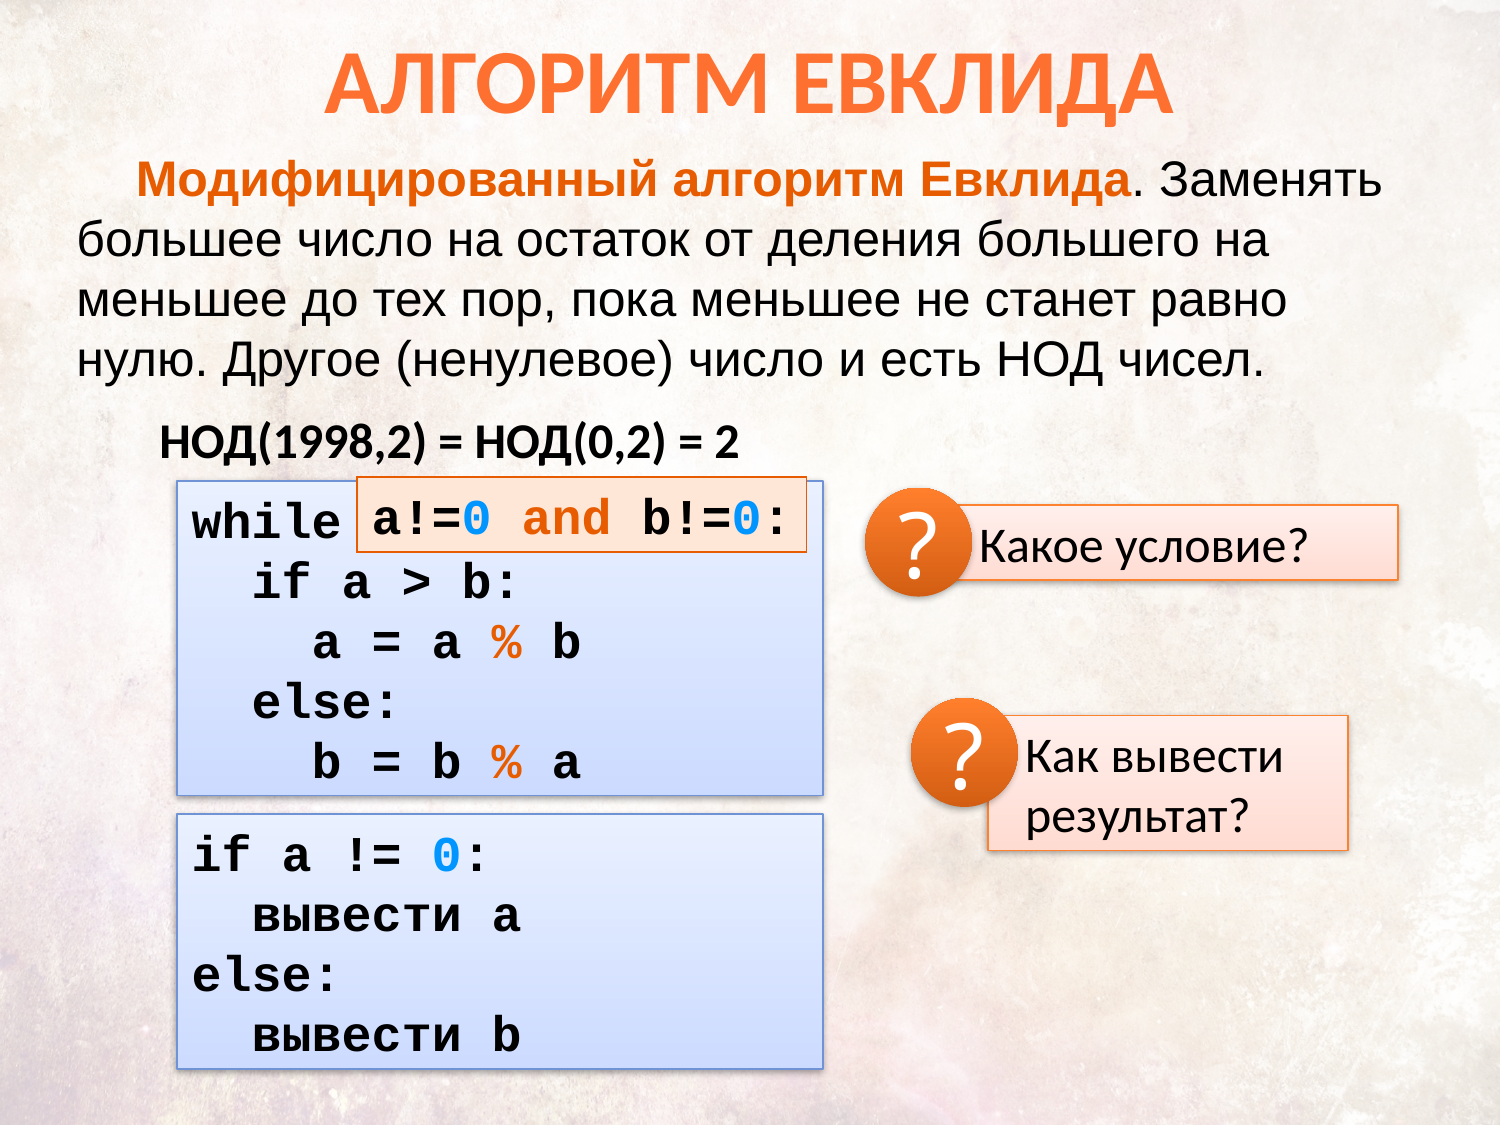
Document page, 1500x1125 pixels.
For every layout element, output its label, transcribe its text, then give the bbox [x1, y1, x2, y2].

text_box a!=0 and b!=0: [356, 477, 807, 552]
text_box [910, 697, 1349, 852]
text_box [865, 487, 1399, 597]
text_box НОД(1998,2) = НОД(0,2) = 2 [144, 400, 767, 476]
text_box Алгоритм Евклида [0, 13, 1500, 141]
text_box Модифицированный алгоритм Евклида. Заменять большее число на остаток от деления большего на меньшее до тех пор, пока меньшее не станет равно нулю. Другое (ненулевое) число и есть НОД чисел. [61, 141, 1448, 394]
text_box while ???: if a > b: a = a % b else: b = b % a [176, 480, 824, 796]
text_box if a != 0: вывести a else: вывести b [176, 813, 824, 1070]
